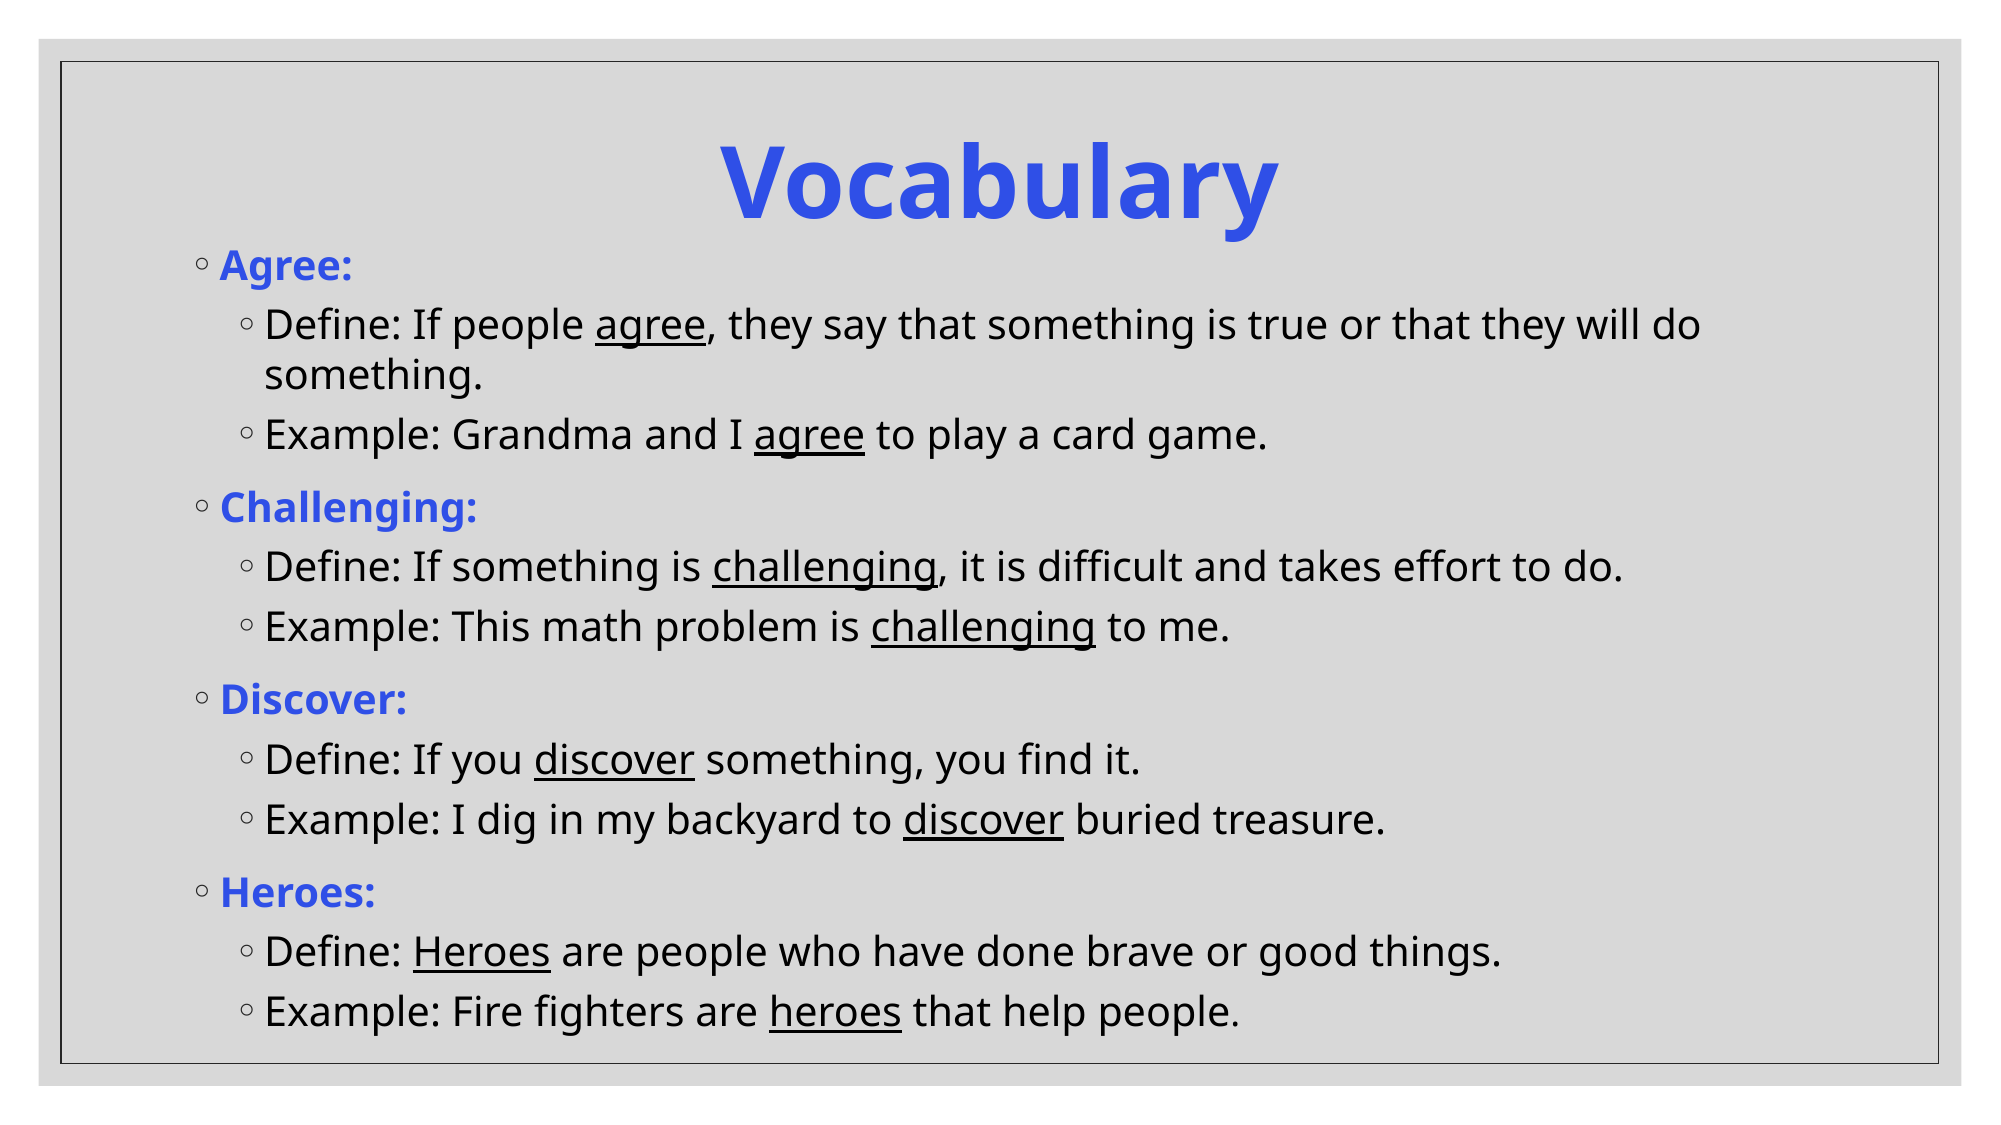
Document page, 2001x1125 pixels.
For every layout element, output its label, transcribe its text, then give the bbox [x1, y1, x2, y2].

title Vocabulary [174, 105, 1825, 226]
list Agree: Define: If people agree, they say that something is true or that they will do something. Example: Grandma and I agree to play a card game. Challenging: Define: If something is challenging, it is difficult and takes effort to do. Example: This math problem is challenging to me. Discover: Define: If you discover something, you find it. Example: I dig in my backyard to discover buried treasure. Heroes: Define: Heroes are people who have done brave or good things. Example: Fire fighters are heroes that help people. [174, 226, 1825, 1050]
